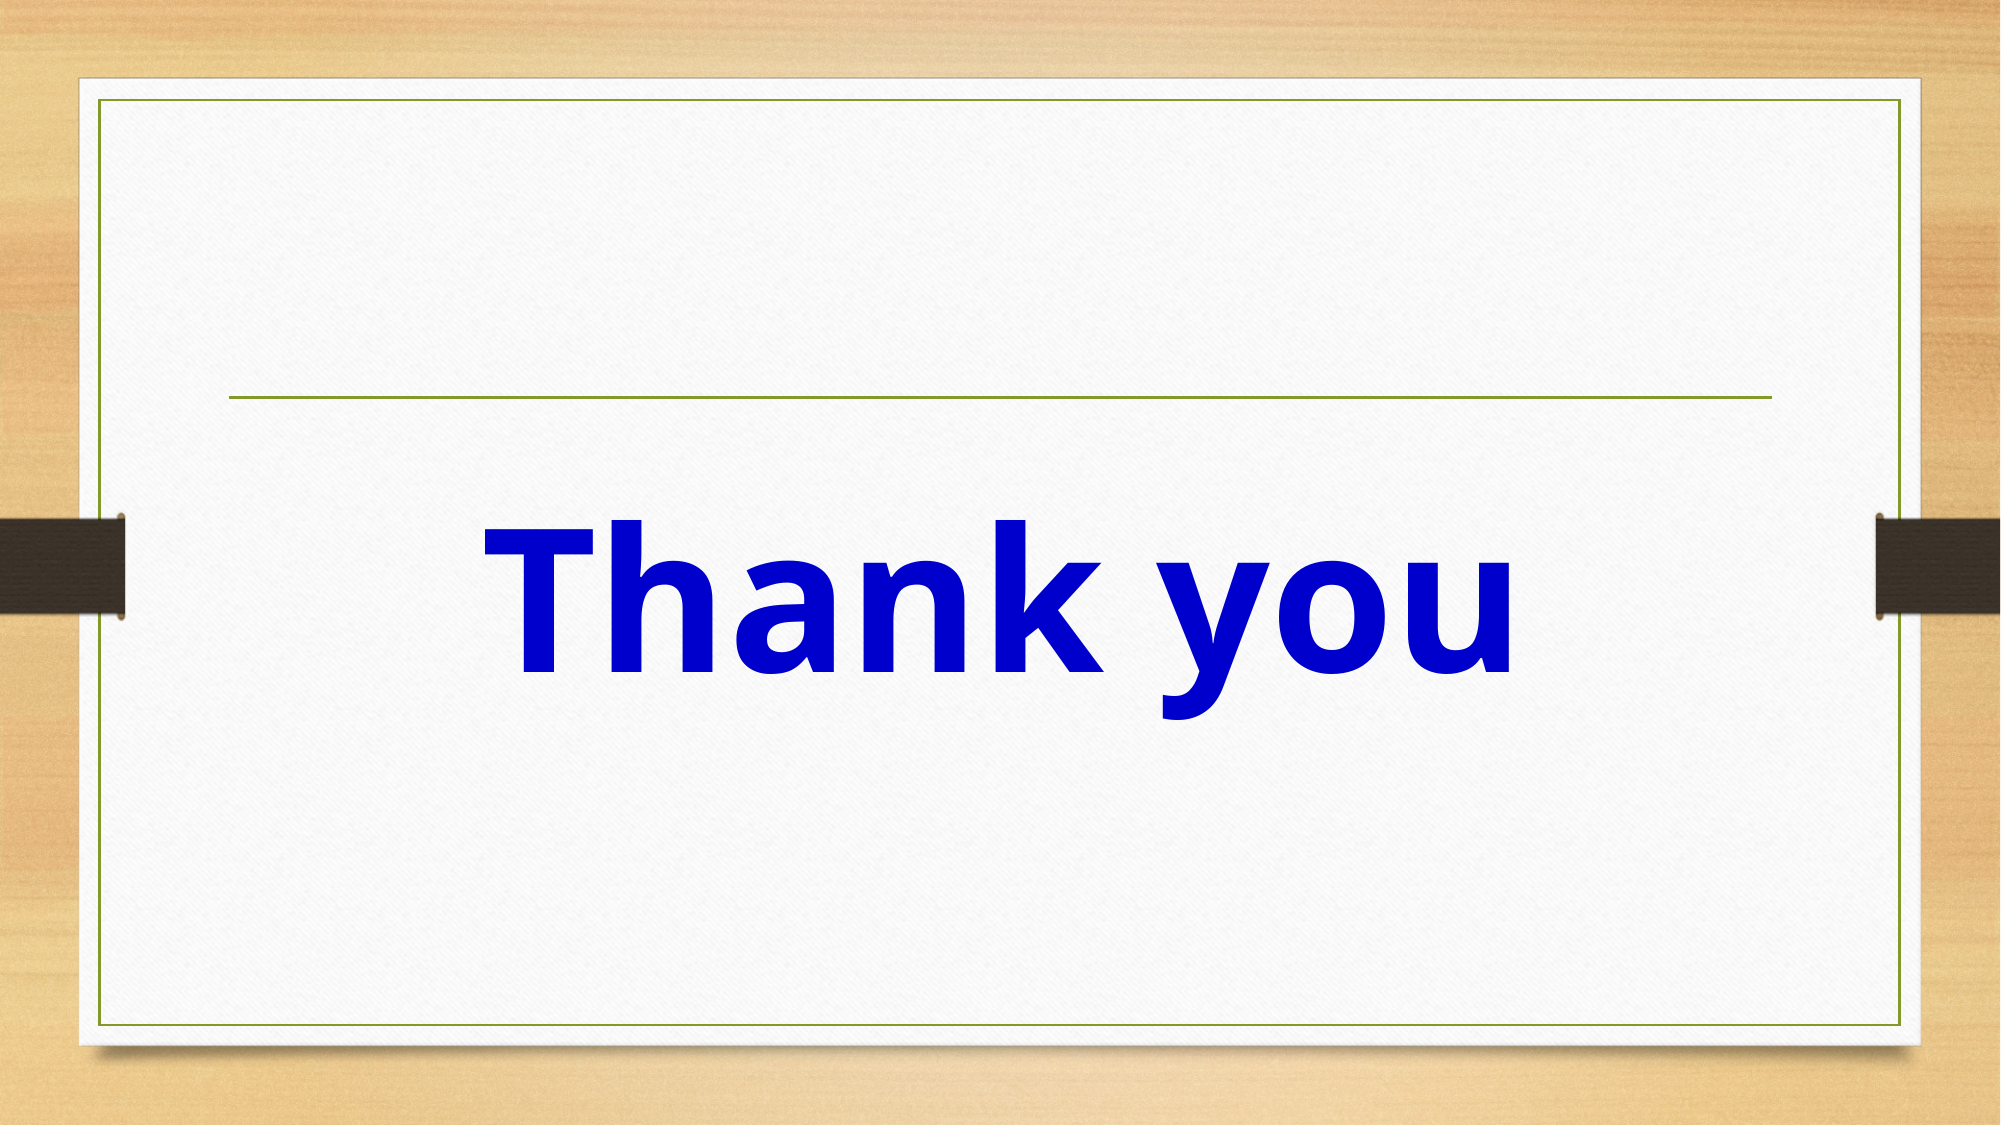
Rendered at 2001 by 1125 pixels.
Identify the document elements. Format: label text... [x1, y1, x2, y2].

picture [0, 0, 2001, 1125]
text_box Thank you [371, 500, 1636, 685]
